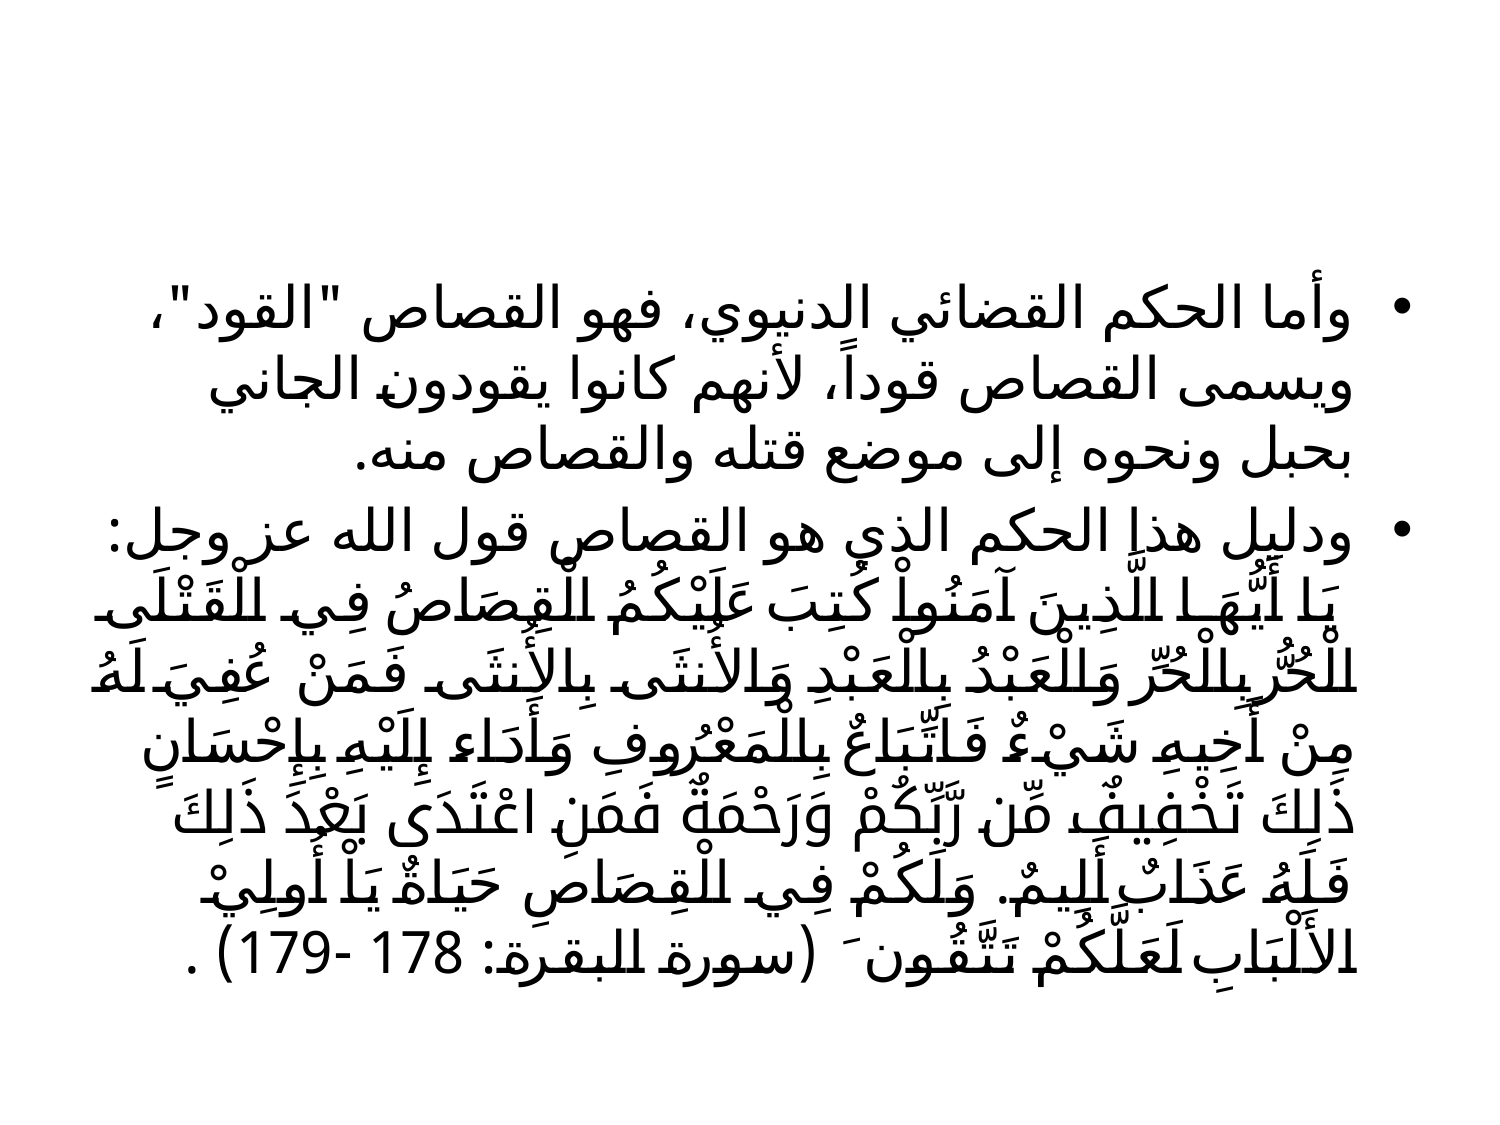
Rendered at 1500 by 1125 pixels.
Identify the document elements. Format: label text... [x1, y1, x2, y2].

list وأما الحكم القضائي الدنيوي، فهو القصاص "القود"، ويسمى القصاص قوداً، لأنهم كانوا يقودون الجاني بحبل ونحوه إلى موضع قتله والقصاص منه. ودليل هذا الحكم الذي هو القصاص قول الله عز وجل: ﴿يَا أَيُّهَا الَّذِينَ آمَنُواْ كُتِبَ عَلَيْكُمُ الْقِصَاصُ فِي الْقَتْلَى الْحُرُّ بِالْحُرِّ وَالْعَبْدُ بِالْعَبْدِ وَالأُنثَى بِالأُنثَى فَمَنْ عُفِيَ لَهُ مِنْ أَخِيهِ شَيْءٌ فَاتِّبَاعٌ بِالْمَعْرُوفِ وَأَدَاء إِلَيْهِ بِإِحْسَانٍ ذَلِكَ تَخْفِيفٌ مِّن رَّبِّكُمْ وَرَحْمَةٌ فَمَنِ اعْتَدَى بَعْدَ ذَلِكَ فَلَهُ عَذَابٌ أَلِيمٌ. وَلَكُمْ فِي الْقِصَاصِ حَيَاةٌ يَاْ أُولِيْ الأَلْبَابِ لَعَلَّكُمْ تَتَّقُونَ ﴾ (سورة البقرة: 178 -179) . [75, 262, 1425, 1005]
